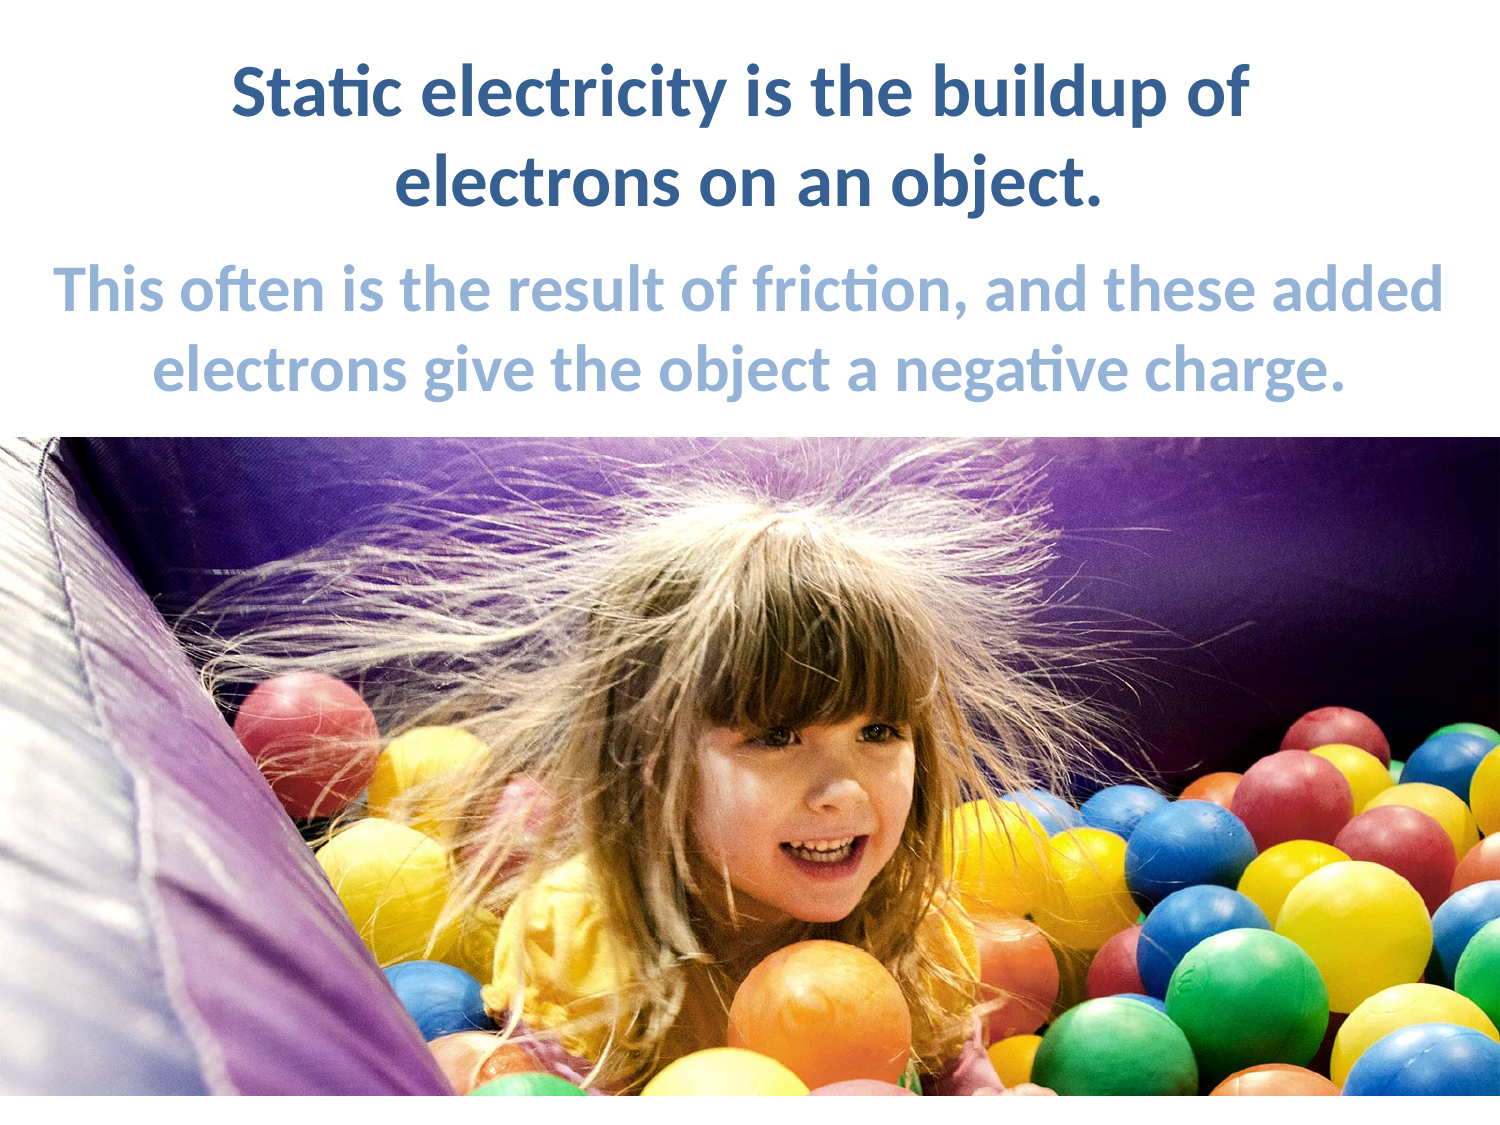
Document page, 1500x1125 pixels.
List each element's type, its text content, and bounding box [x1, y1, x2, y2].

text_box This often is the result of friction, and these added electrons give the object a negative charge. [24, 224, 1475, 425]
text_box Static electricity is the buildup of electrons on an object. [50, 12, 1450, 224]
picture [0, 437, 1500, 1096]
